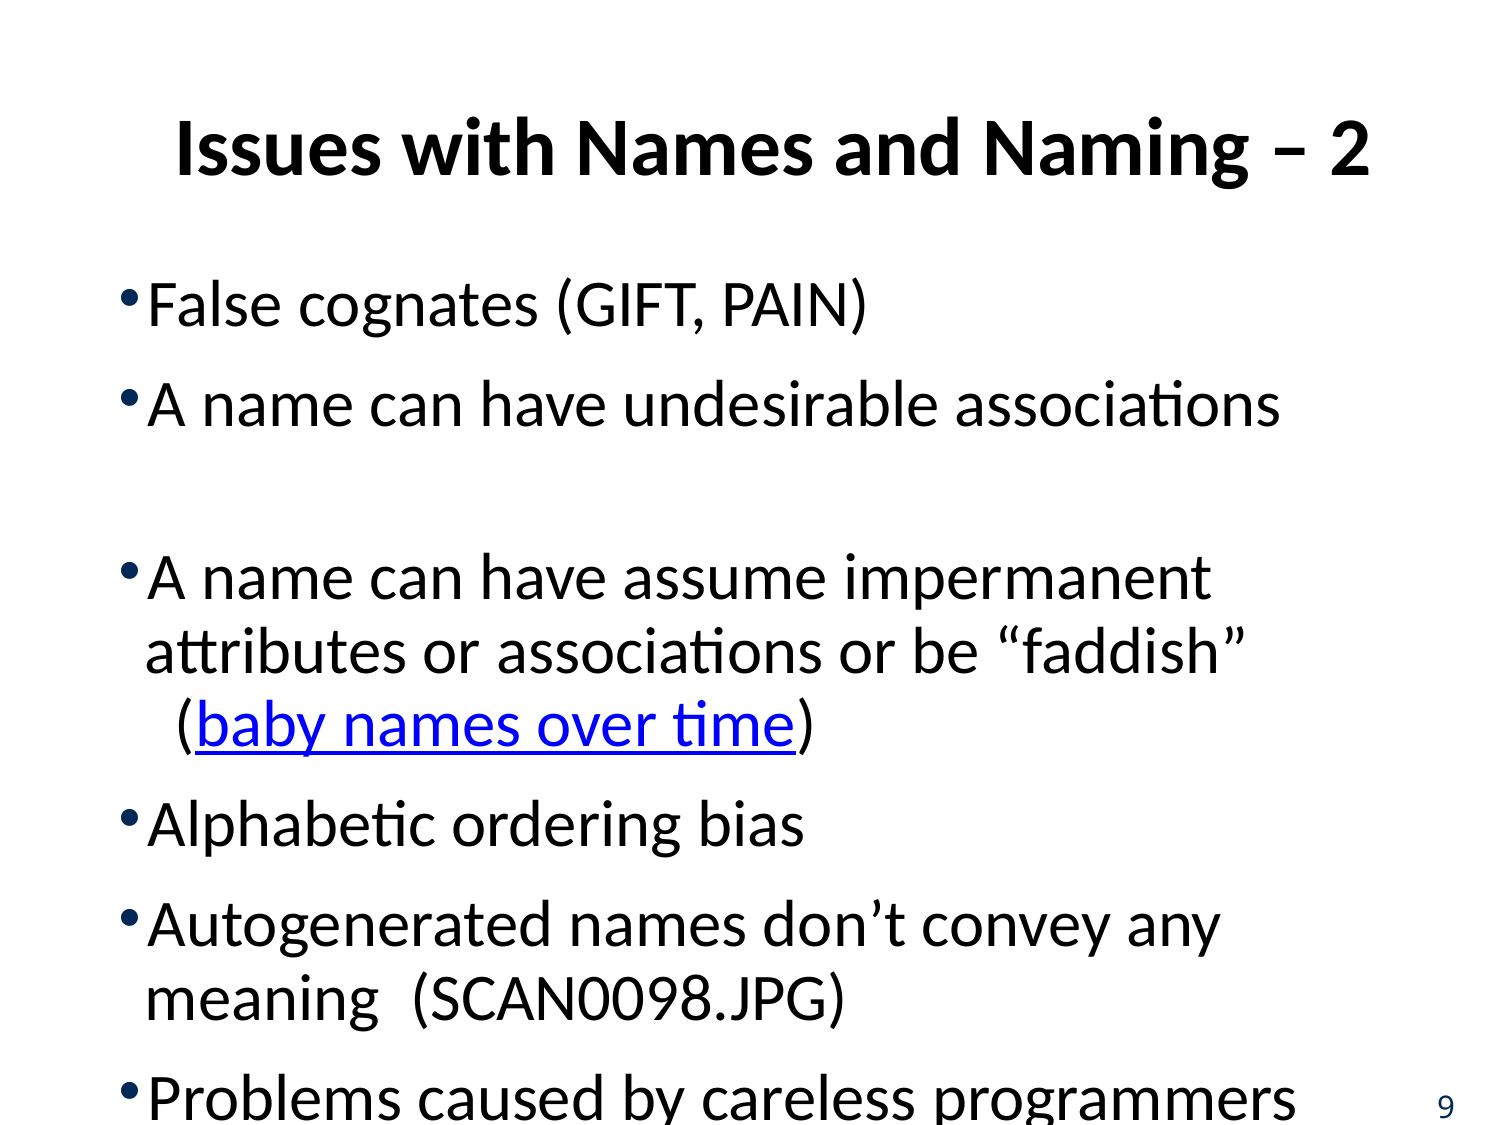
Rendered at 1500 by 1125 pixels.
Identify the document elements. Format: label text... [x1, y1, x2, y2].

text_box 9 [1438, 1081, 1454, 1119]
title Issues with Names and Naming – 2 [108, 50, 1458, 246]
text_box False cognates (GIFT, PAIN) A name can have undesirable associations A name can have assume impermanent attributes or associations or be “faddish” (baby names over time) Alphabetic ordering bias Autogenerated names don’t convey any meaning (SCAN0098.JPG) Problems caused by careless programmers [108, 262, 1427, 1125]
